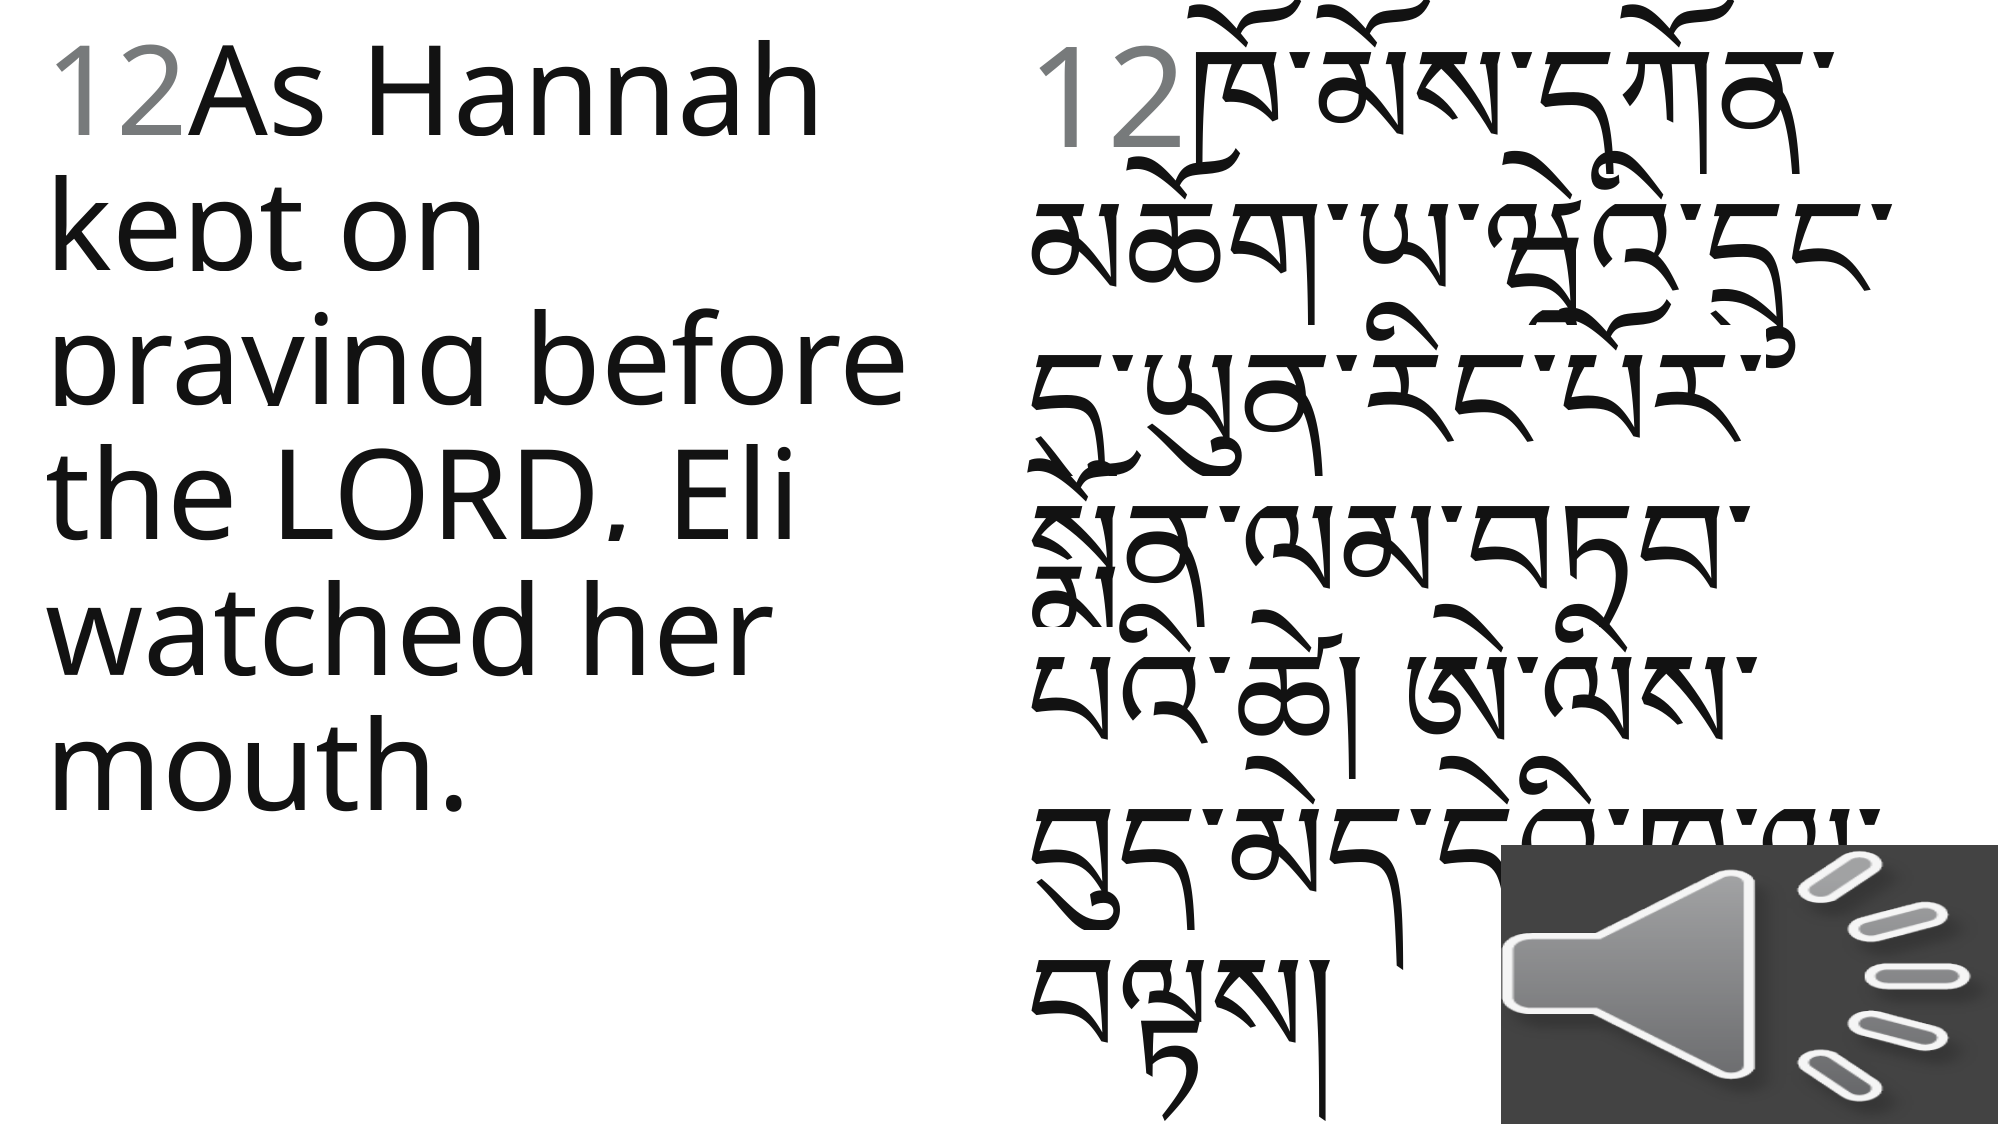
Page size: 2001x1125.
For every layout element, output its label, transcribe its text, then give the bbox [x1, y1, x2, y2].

list 12As Hannah kept on praying before the Lord, Eli watched her mouth. [30, 19, 957, 1094]
picture [1500, 843, 2000, 1125]
list 12ཁོ་མོས་དཀོན་མཆོག་ཡ་ཝཱེའི་དྲུང་དུ་ཡུན་རིང་པོར་སྨོན་ལམ་བཏབ་པའི་ཚེ། ཨེ་ལིས་བུད་མེད་དེའི་ཁ་ལ་བལྟས། [1012, 19, 1970, 1094]
